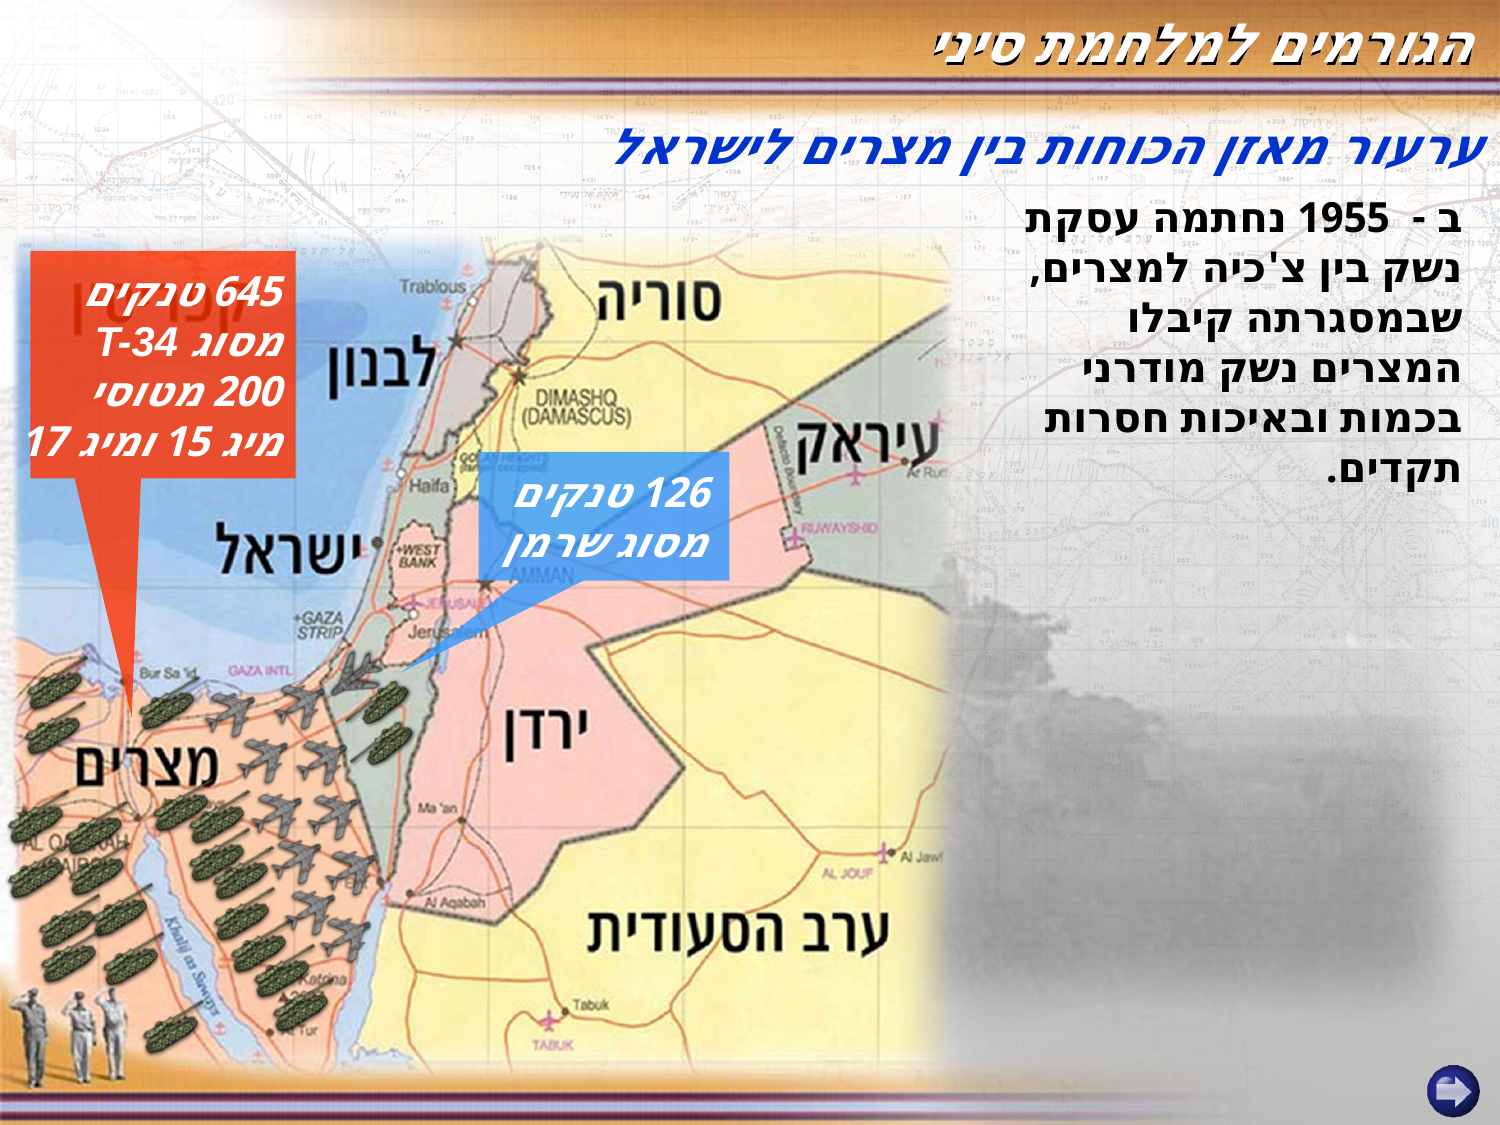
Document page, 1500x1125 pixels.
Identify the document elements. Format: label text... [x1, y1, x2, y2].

text_box ב - 1955 נחתמה עסקת נשק בין צ'כיה למצרים, שבמסגרתה קיבלו המצרים נשק מודרני בכמות ובאיכות חסרות תקדים. [1005, 183, 1478, 499]
text_box 126 טנקים מסוג שרמן [401, 451, 730, 673]
text_box הגורמים למלחמת סיני [967, 1, 1487, 82]
picture [0, 0, 1500, 1125]
text_box ערעור מאזן הכוחות בין מצרים לישראל [90, 107, 1496, 183]
text_box 645 טנקים מסוג T-34 200 מטוסי מיג 15 ומיג 17 [30, 250, 296, 691]
